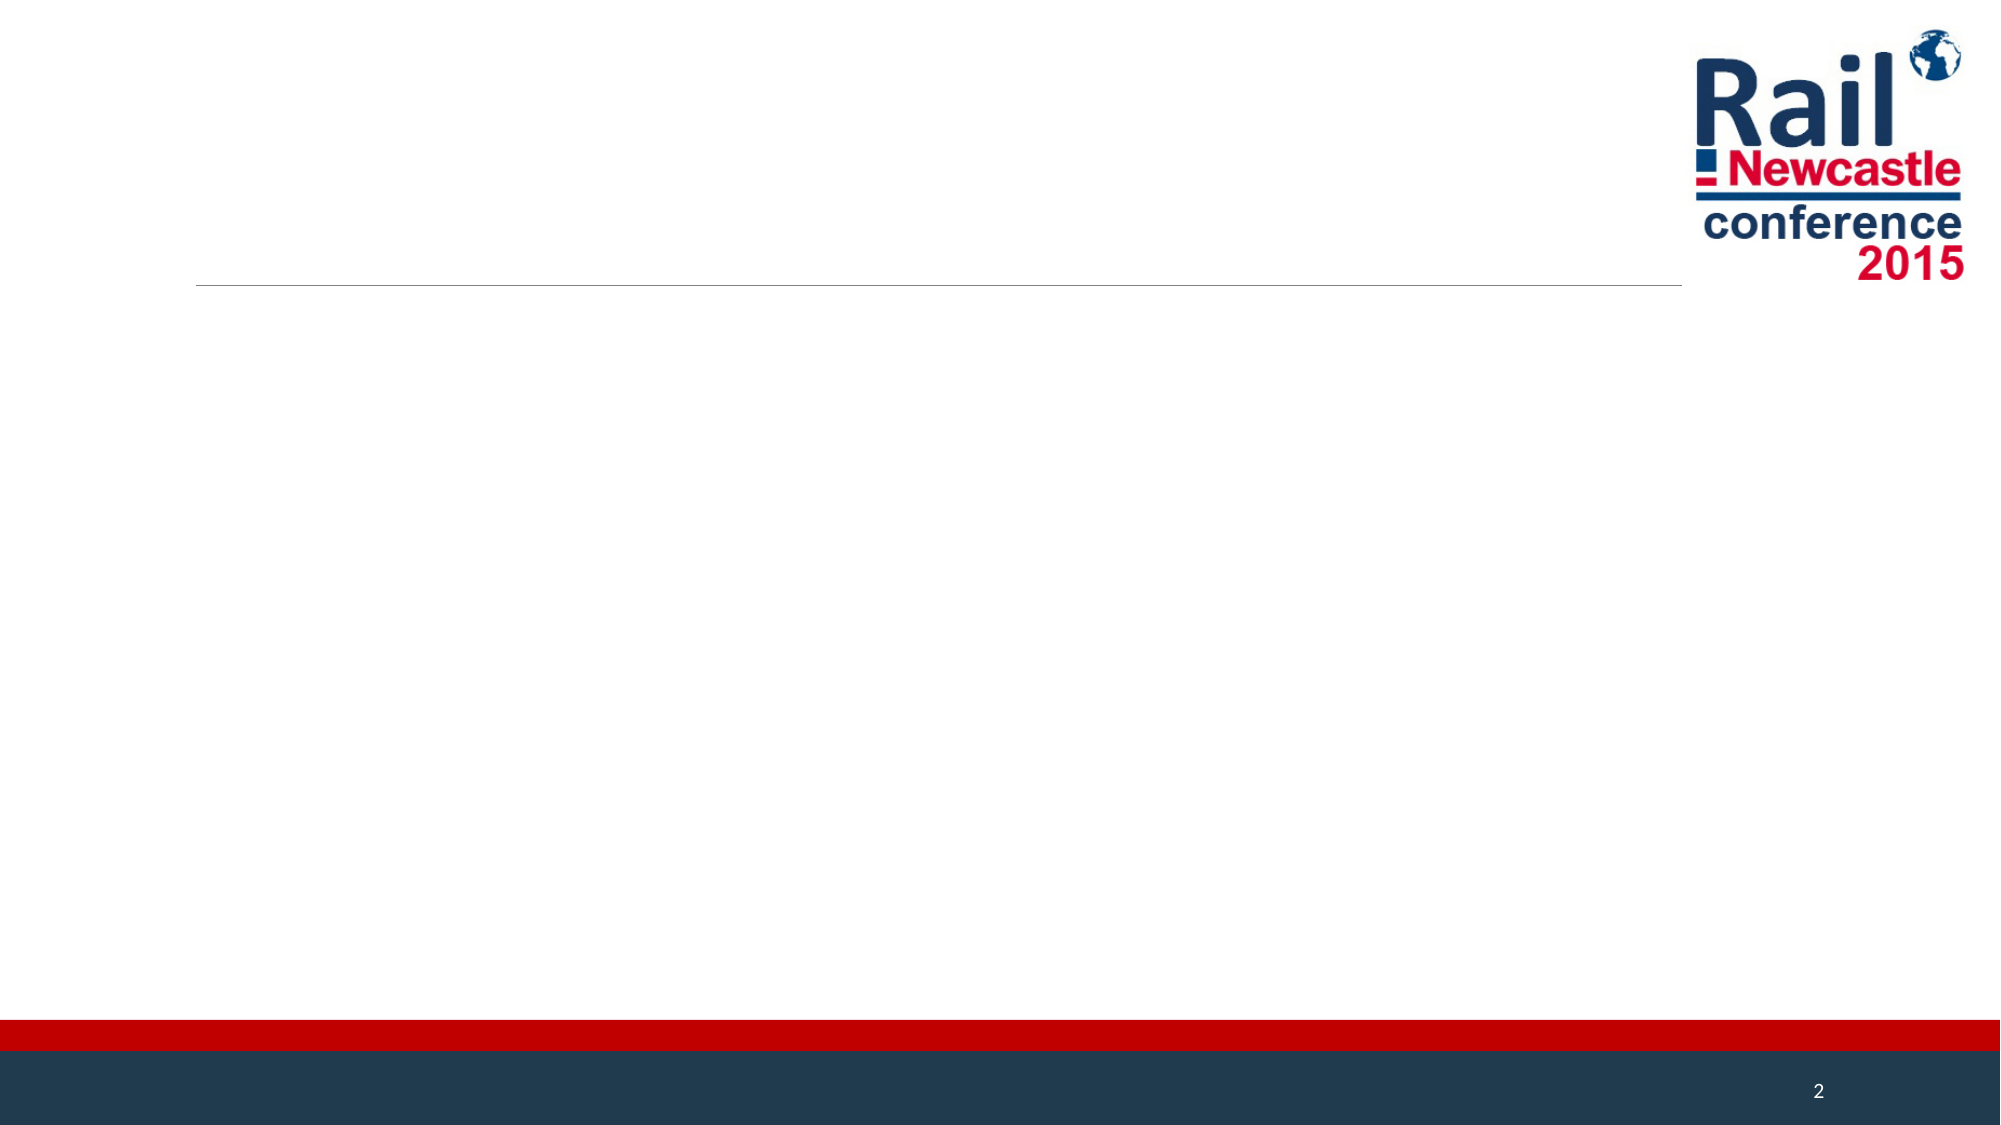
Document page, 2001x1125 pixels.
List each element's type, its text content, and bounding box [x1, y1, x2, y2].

slide_number 2 [1624, 1059, 1840, 1120]
picture [1682, 25, 1978, 294]
